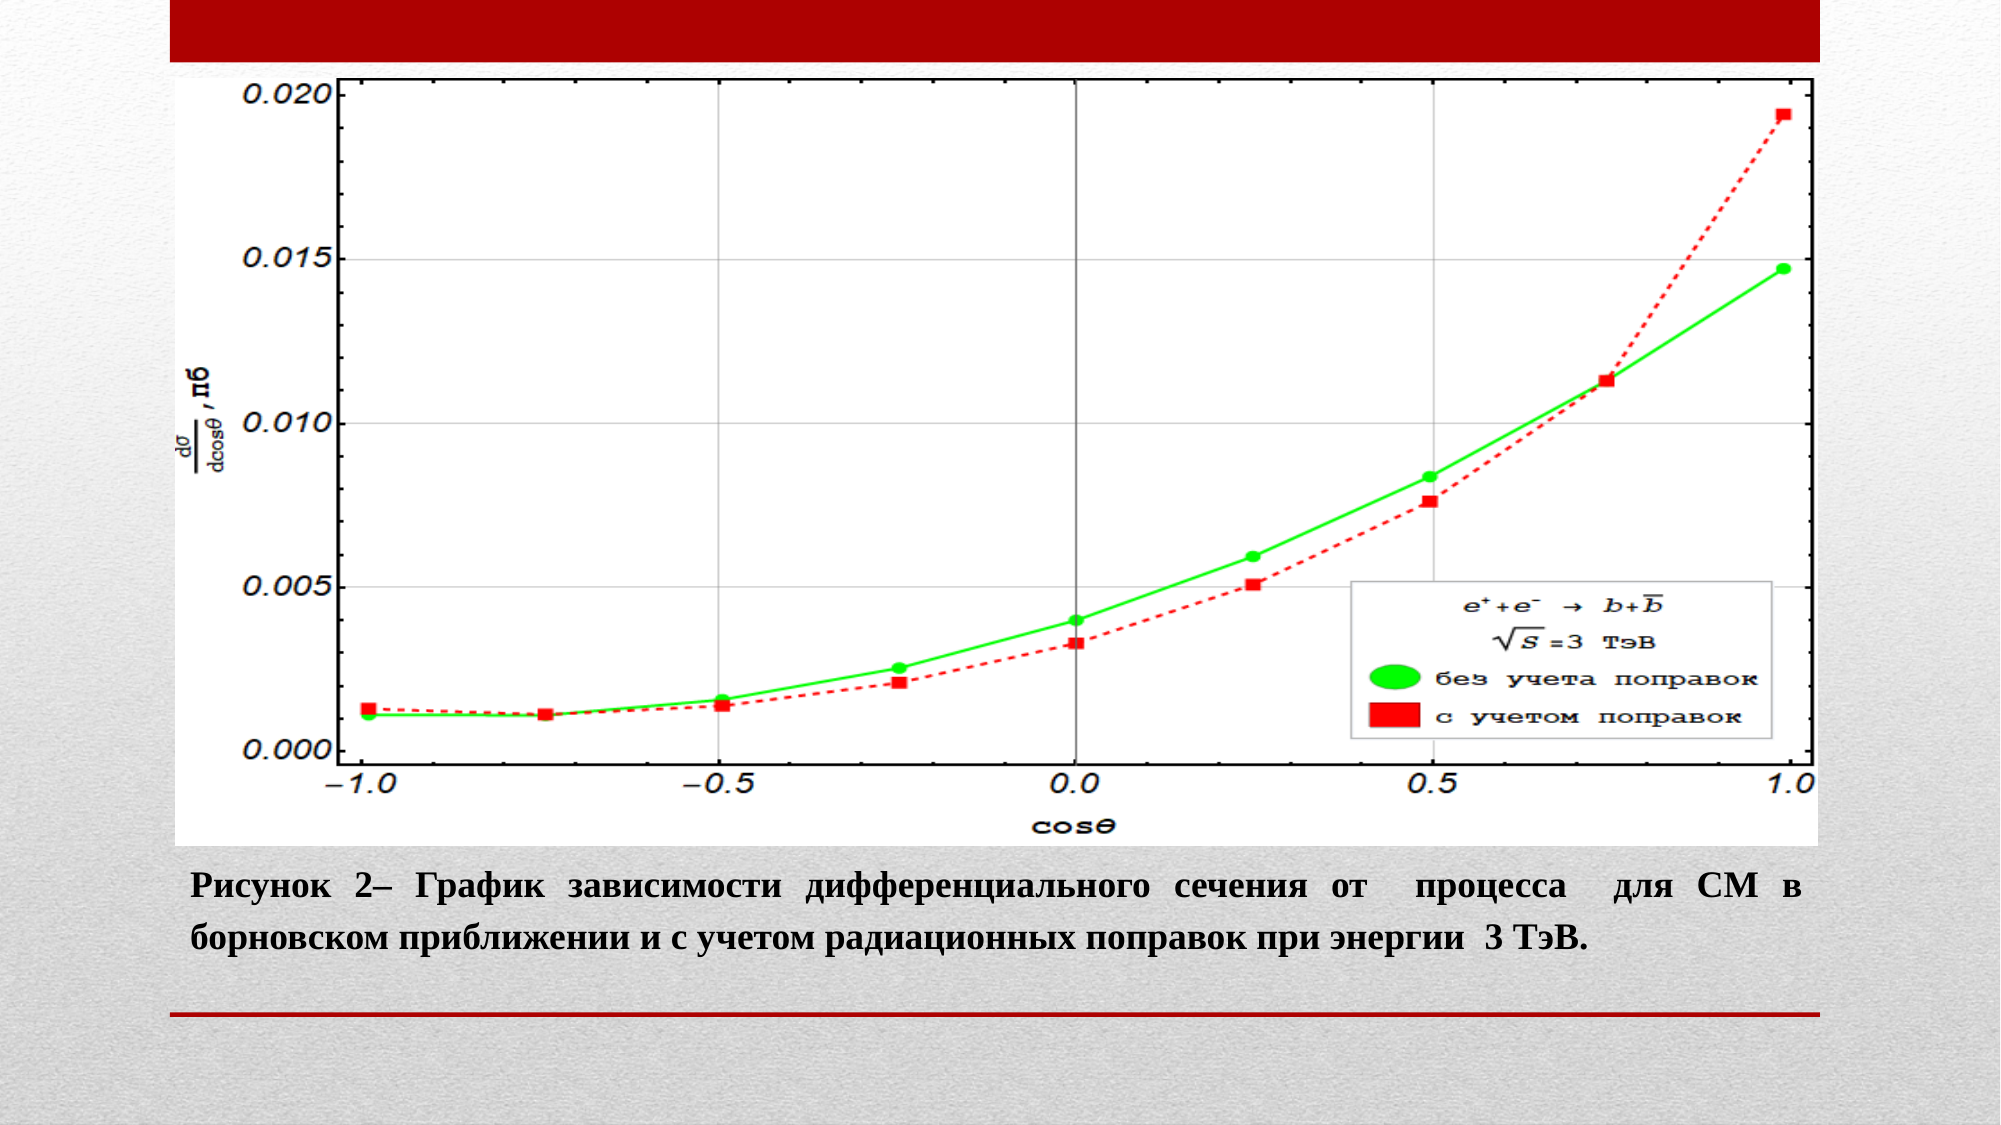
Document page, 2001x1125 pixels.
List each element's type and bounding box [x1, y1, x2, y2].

picture [174, 77, 1819, 847]
